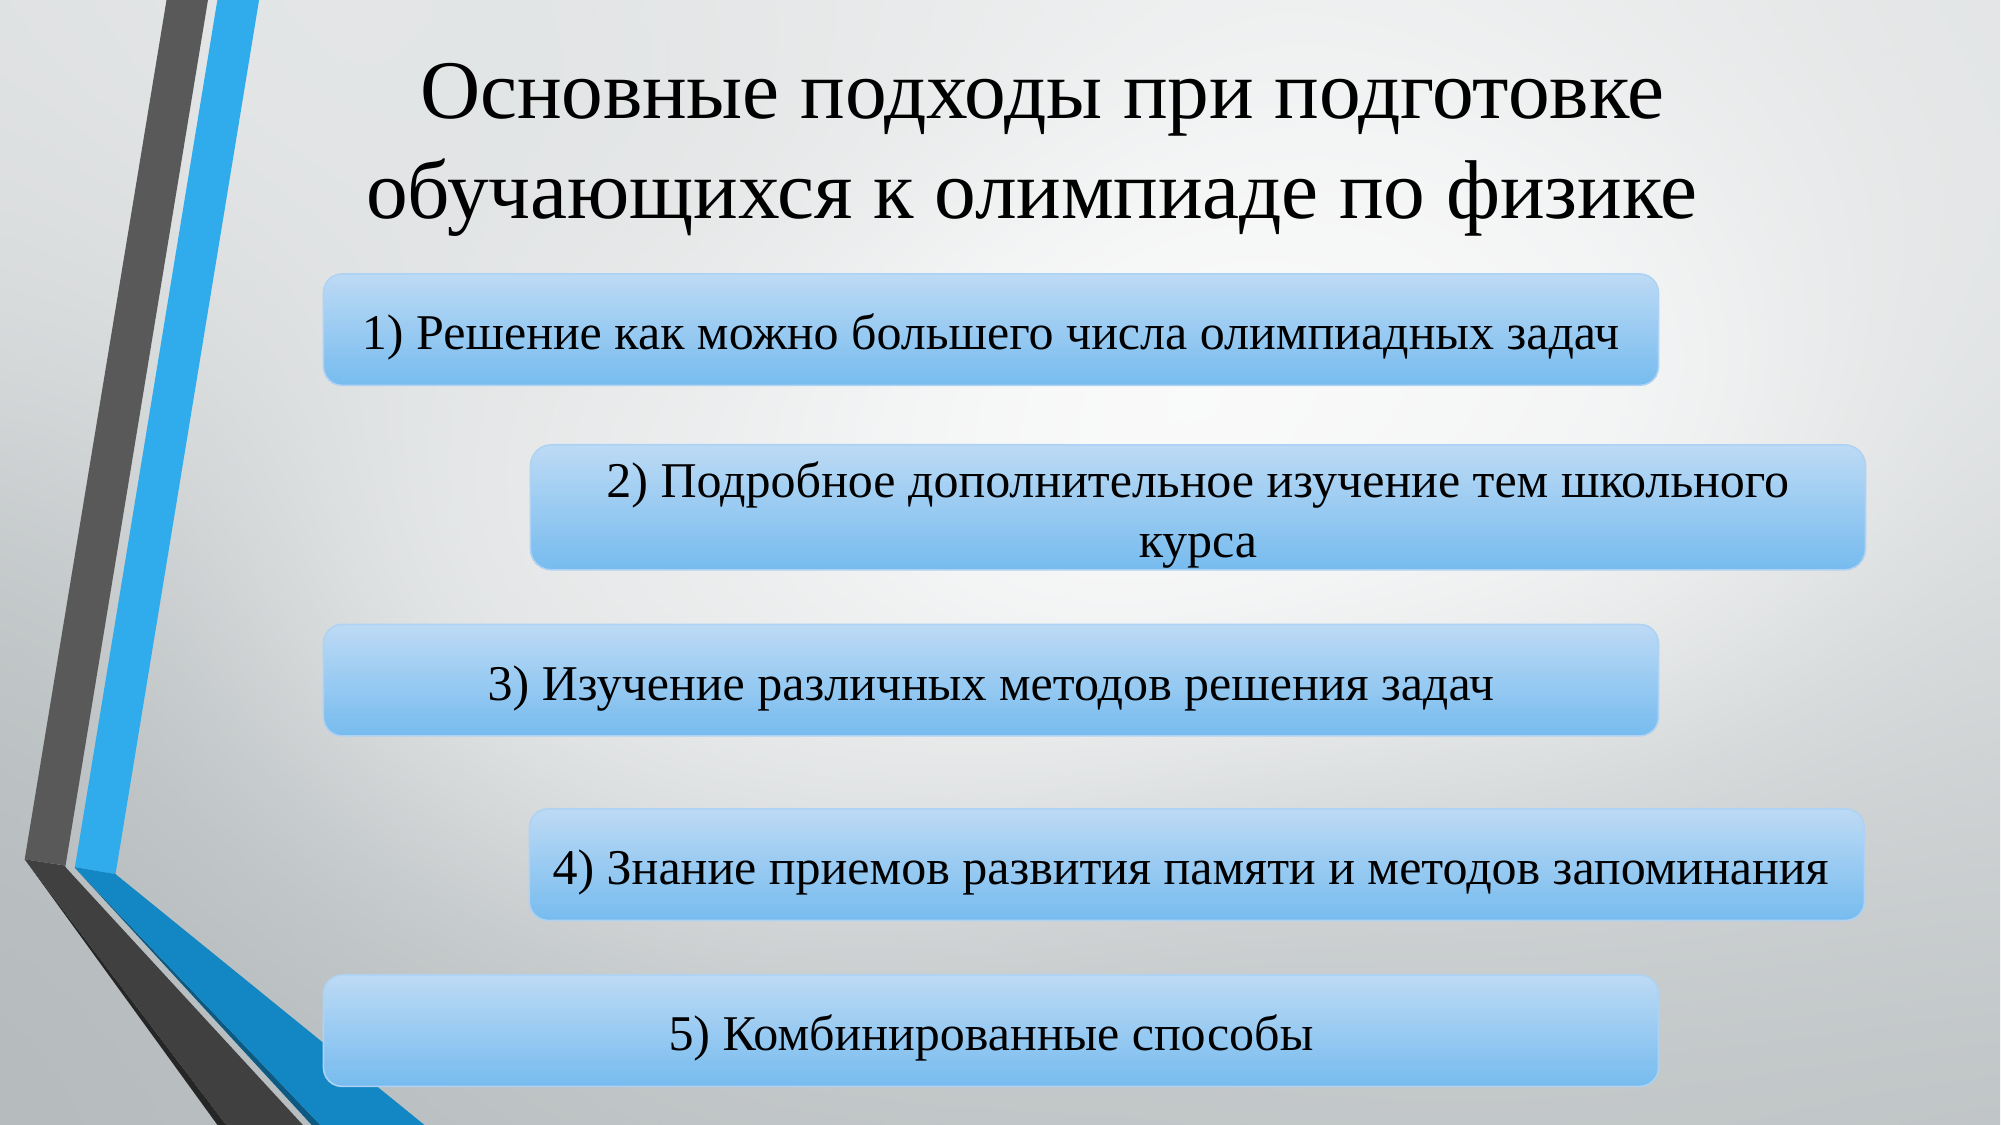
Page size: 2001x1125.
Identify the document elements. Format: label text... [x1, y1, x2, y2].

text_box 1) Решение как можно большего числа олимпиадных задач [322, 273, 1660, 387]
text_box 5) Комбинированные способы [322, 974, 1660, 1088]
text_box 2) Подробное дополнительное изучение тем школьного курса [529, 443, 1867, 571]
title Основные подходы при подготовке обучающихся к олимпиаде по физике [220, 0, 1865, 280]
text_box 4) Знание приемов развития памяти и методов запоминания [528, 808, 1866, 922]
text_box 3) Изучение различных методов решения задач [322, 623, 1660, 737]
